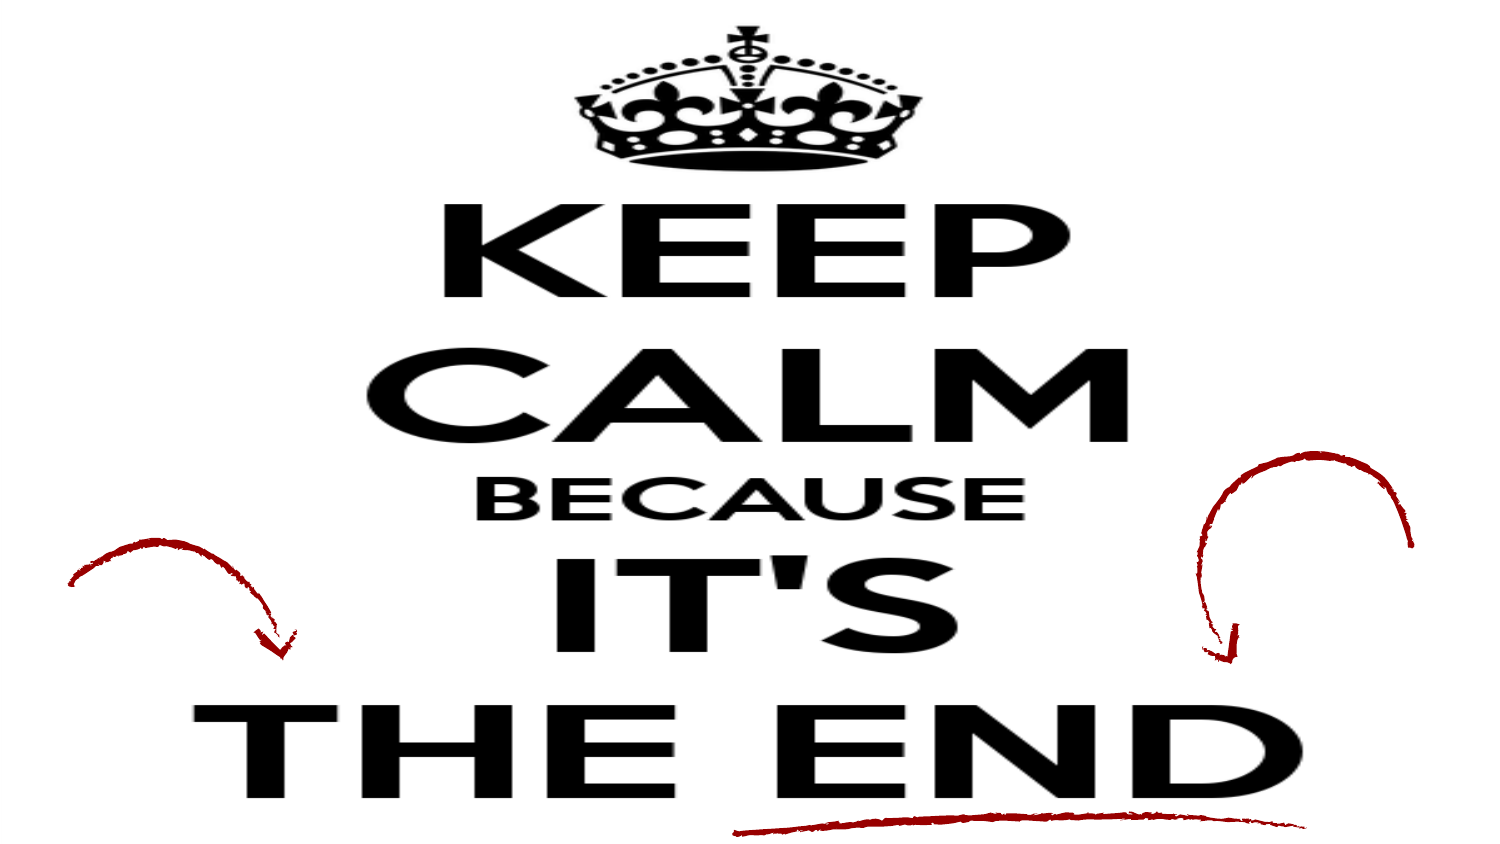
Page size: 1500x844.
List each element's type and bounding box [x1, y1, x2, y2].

text_box [1155, 464, 1406, 623]
text_box [732, 811, 1307, 837]
text_box [87, 526, 280, 697]
picture [0, 0, 1500, 844]
